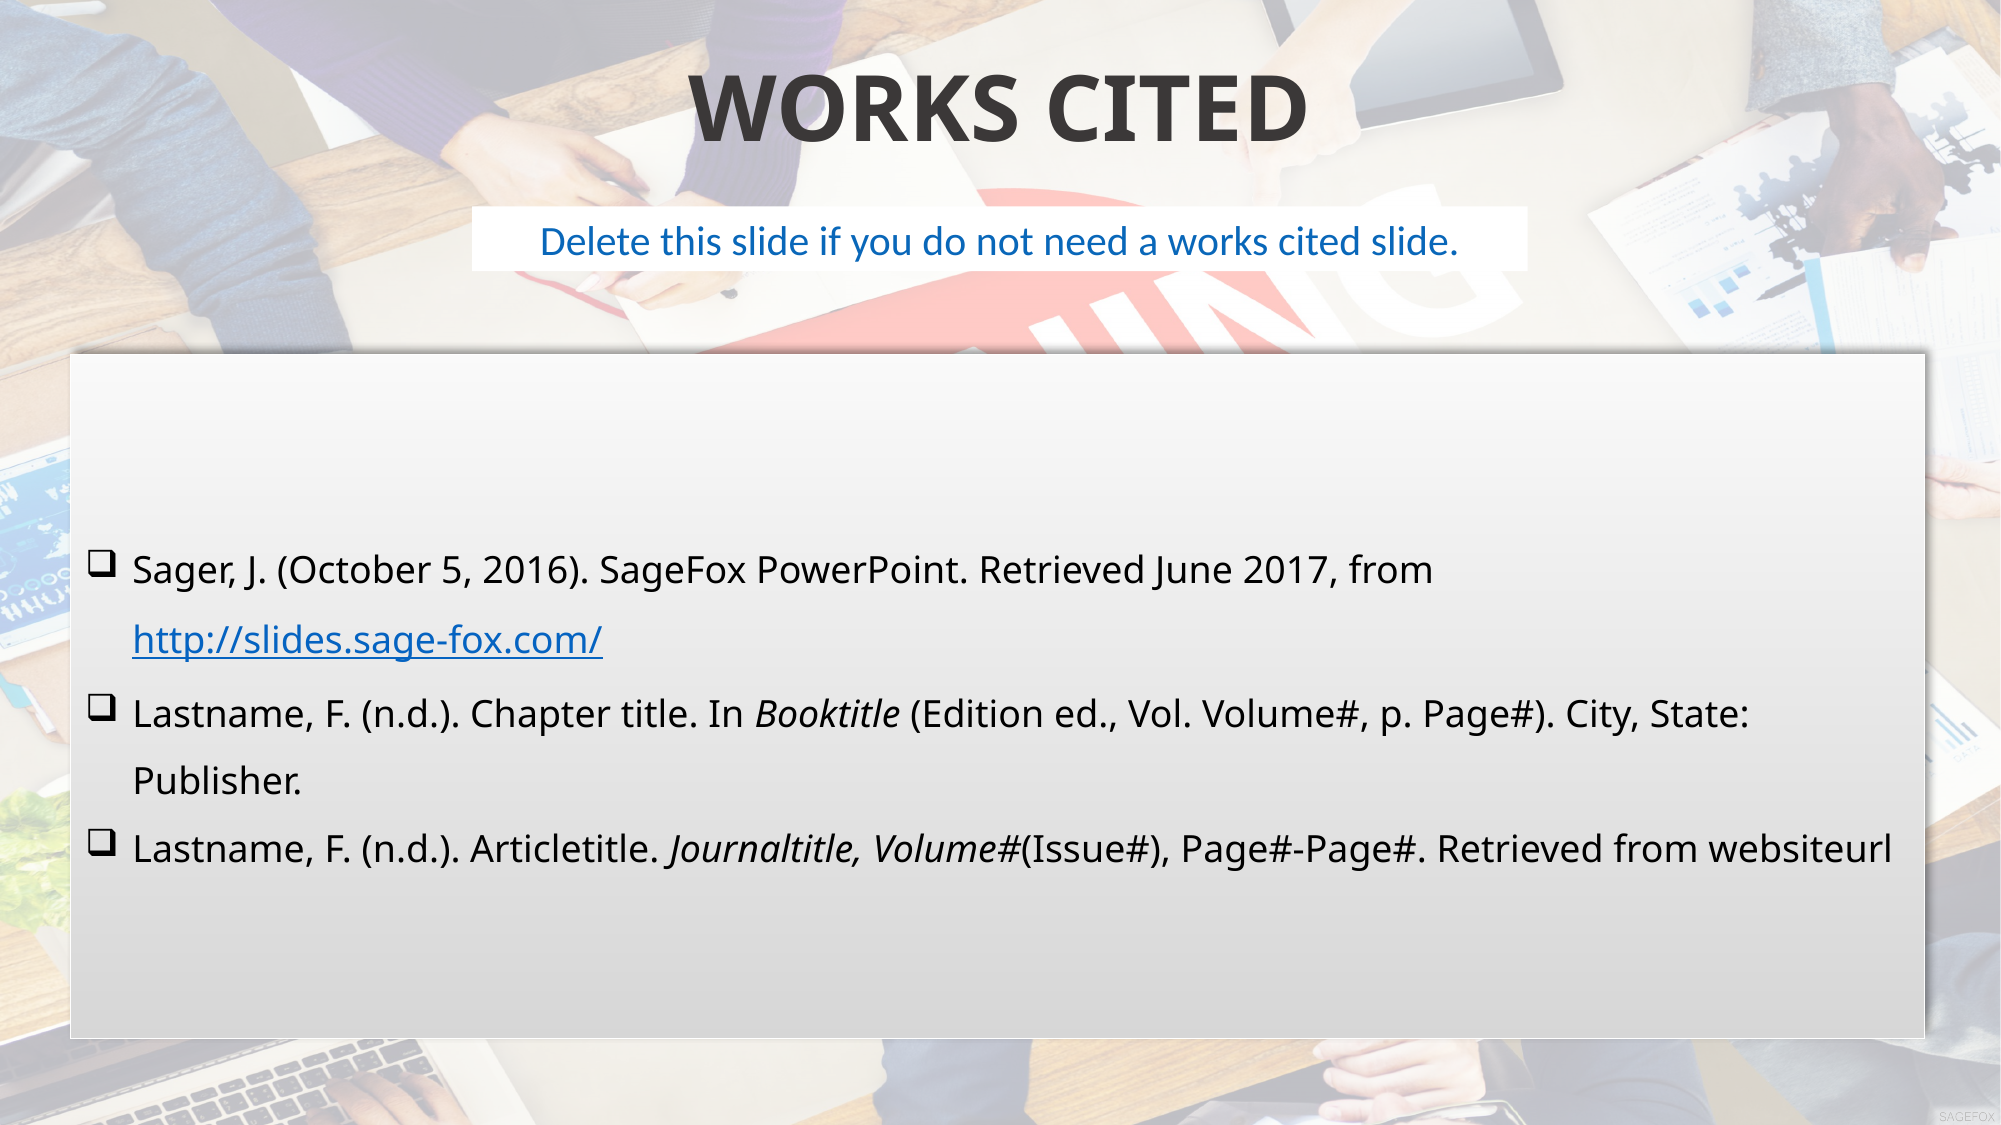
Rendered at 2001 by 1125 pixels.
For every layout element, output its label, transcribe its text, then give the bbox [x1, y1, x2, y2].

text_box WORKS CITED [548, 42, 1452, 167]
text_box Sager, J. (October 5, 2016). SageFox PowerPoint. Retrieved June 2017, from http://slides.sage-fox.com/ Lastname, F. (n.d.). Chapter title. In Booktitle (Edition ed., Vol. Volume#, p. Page#). City, State: Publisher. Lastname, F. (n.d.). Articletitle. Journaltitle, Volume#(Issue#), Page#-Page#. Retrieved from websiteurl [70, 354, 1925, 1039]
text_box Delete this slide if you do not need a works cited slide. [472, 206, 1528, 272]
